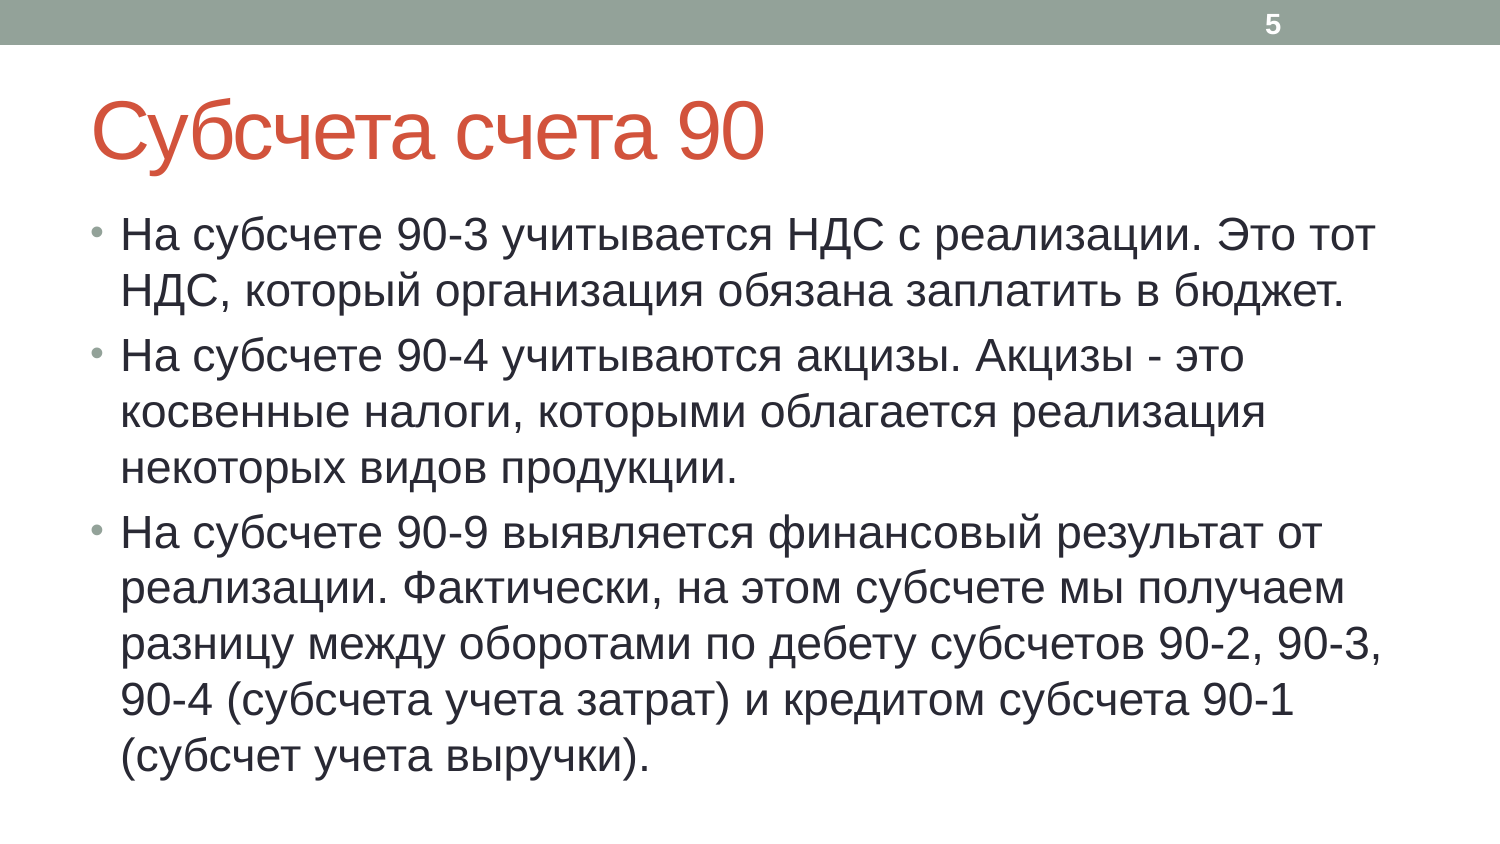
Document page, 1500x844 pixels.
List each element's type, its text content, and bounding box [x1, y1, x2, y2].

slide_number 5 [1250, 2, 1425, 43]
list На субсчете 90-3 учитывается НДС с реализации. Это тот НДС, который организация обязана заплатить в бюджет. На субсчете 90-4 учитываются акцизы. Акцизы - это косвенные налоги, которыми облагается реализация некоторых видов продукции. На субсчете 90-9 выявляется финансовый результат от реализации. Фактически, на этом субсчете мы получаем разницу между оборотами по дебету субсчетов 90-2, 90-3, 90-4 (субсчета учета затрат) и кредитом субсчета 90-1 (субсчет учета выручки). [75, 196, 1425, 797]
title Субсчета счета 90 [75, 65, 1425, 188]
